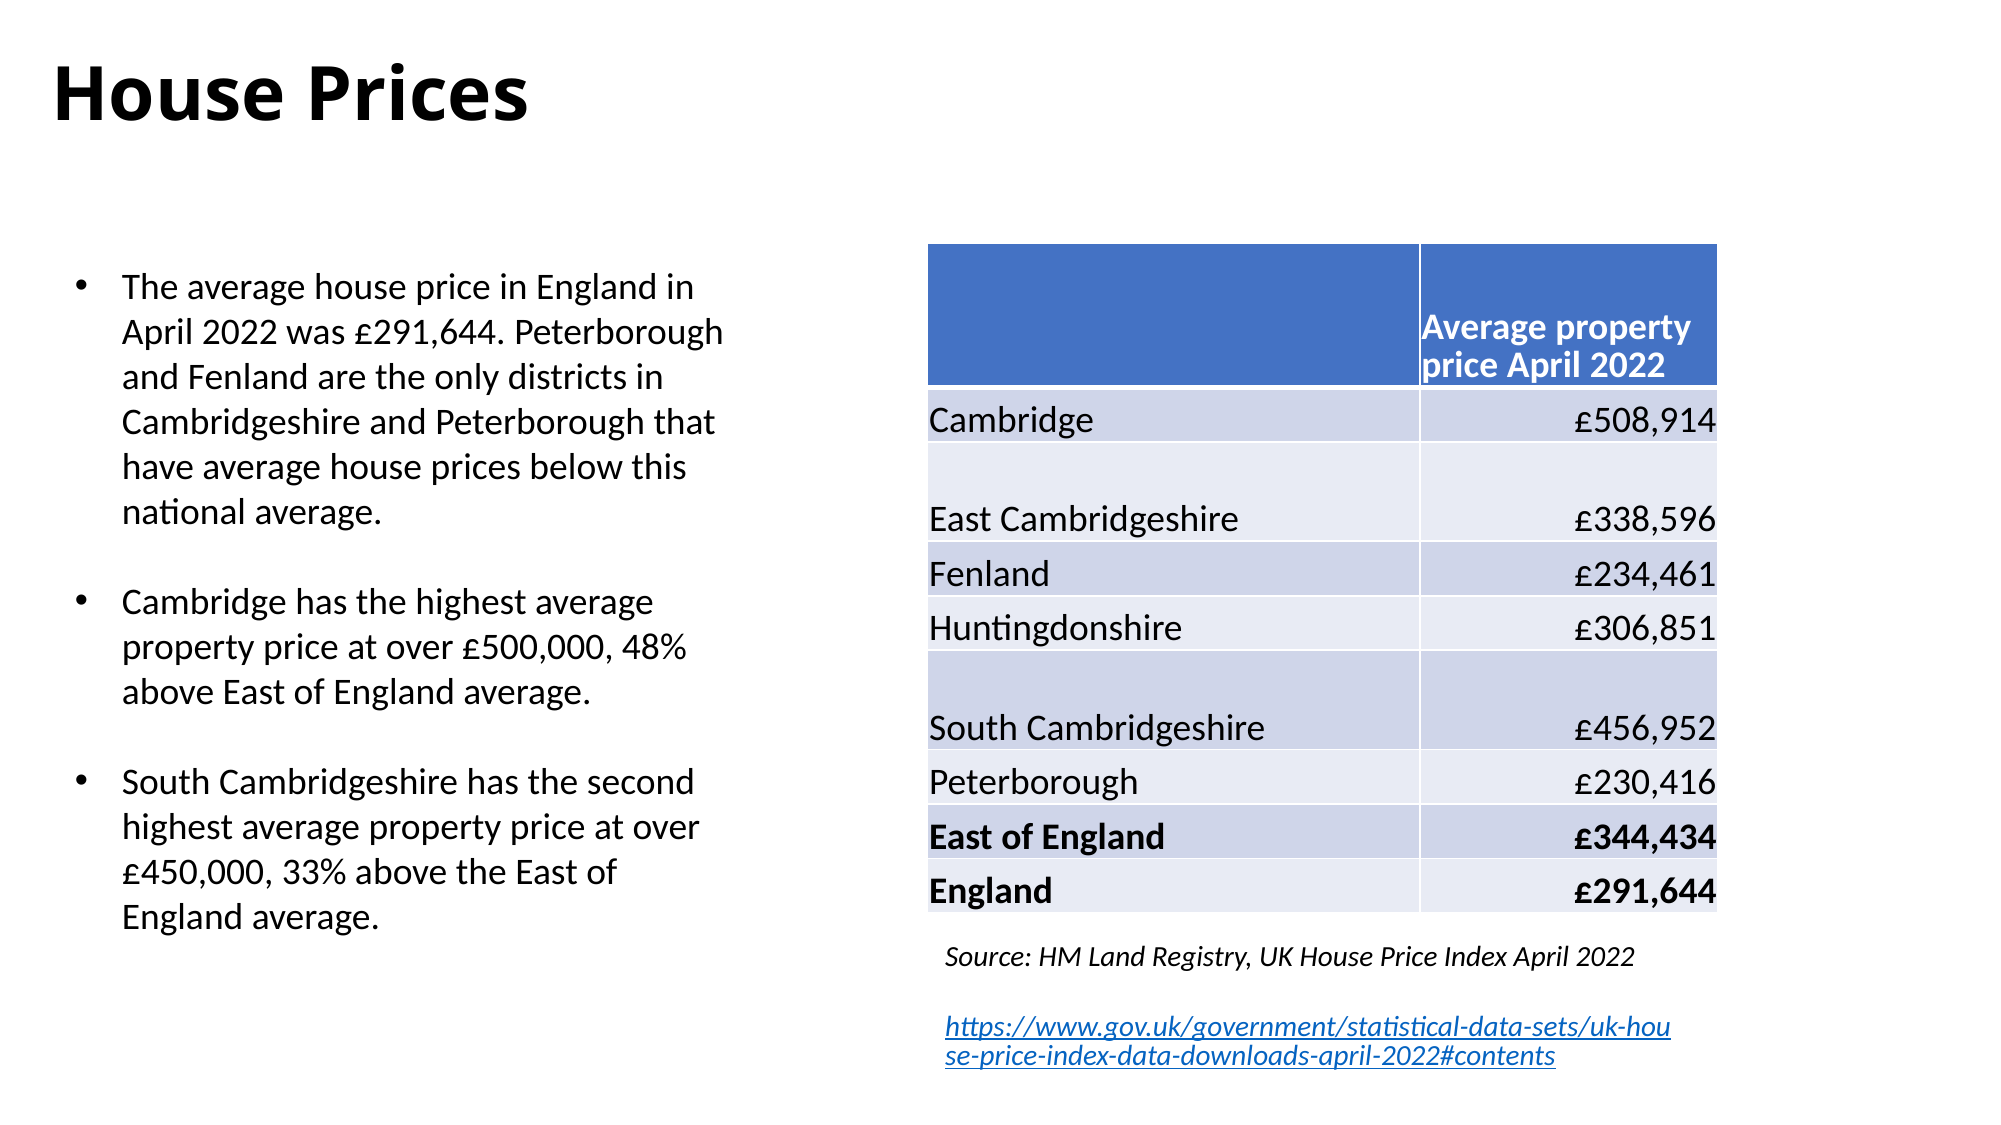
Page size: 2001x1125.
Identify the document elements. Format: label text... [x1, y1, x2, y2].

table_cell Fenland [928, 542, 1419, 595]
table_cell East Cambridgeshire [928, 443, 1419, 540]
table_cell £291,644 [1421, 859, 1717, 912]
table_cell East of England [928, 805, 1419, 858]
text_box House Prices [36, 38, 1652, 143]
table_cell Cambridge [928, 390, 1419, 441]
table_cell £230,416 [1421, 750, 1717, 803]
table_header Average property price April 2022 [1421, 244, 1717, 385]
table_cell Peterborough [928, 750, 1419, 803]
table_cell £234,461 [1421, 542, 1717, 595]
table_cell South Cambridgeshire [928, 651, 1419, 749]
text_box The average house price in England in April 2022 was £291,644. Peterborough and Fenland are the only districts in Cambridgeshire and Peterborough that have average house prices below this national average. Cambridge has the highest average property price at over £500,000, 48% above East of England average. South Cambridgeshire has the second highest average property price at over £450,000, 33% above the East of England average. [60, 254, 748, 945]
text_box Source: HM Land Registry, UK House Price Index April 2022 https://www.gov.uk/government/statistical-data-sets/uk-house-price-index-data-downloads-april-2022#contents [930, 930, 1697, 1085]
table_cell £306,851 [1421, 597, 1717, 649]
table_cell £508,914 [1421, 390, 1717, 441]
table_header [928, 244, 1419, 385]
table_cell £338,596 [1421, 443, 1717, 540]
table_cell £344,434 [1421, 805, 1717, 858]
table_cell England [928, 859, 1419, 912]
table_cell Huntingdonshire [928, 597, 1419, 649]
table_cell £456,952 [1421, 651, 1717, 749]
